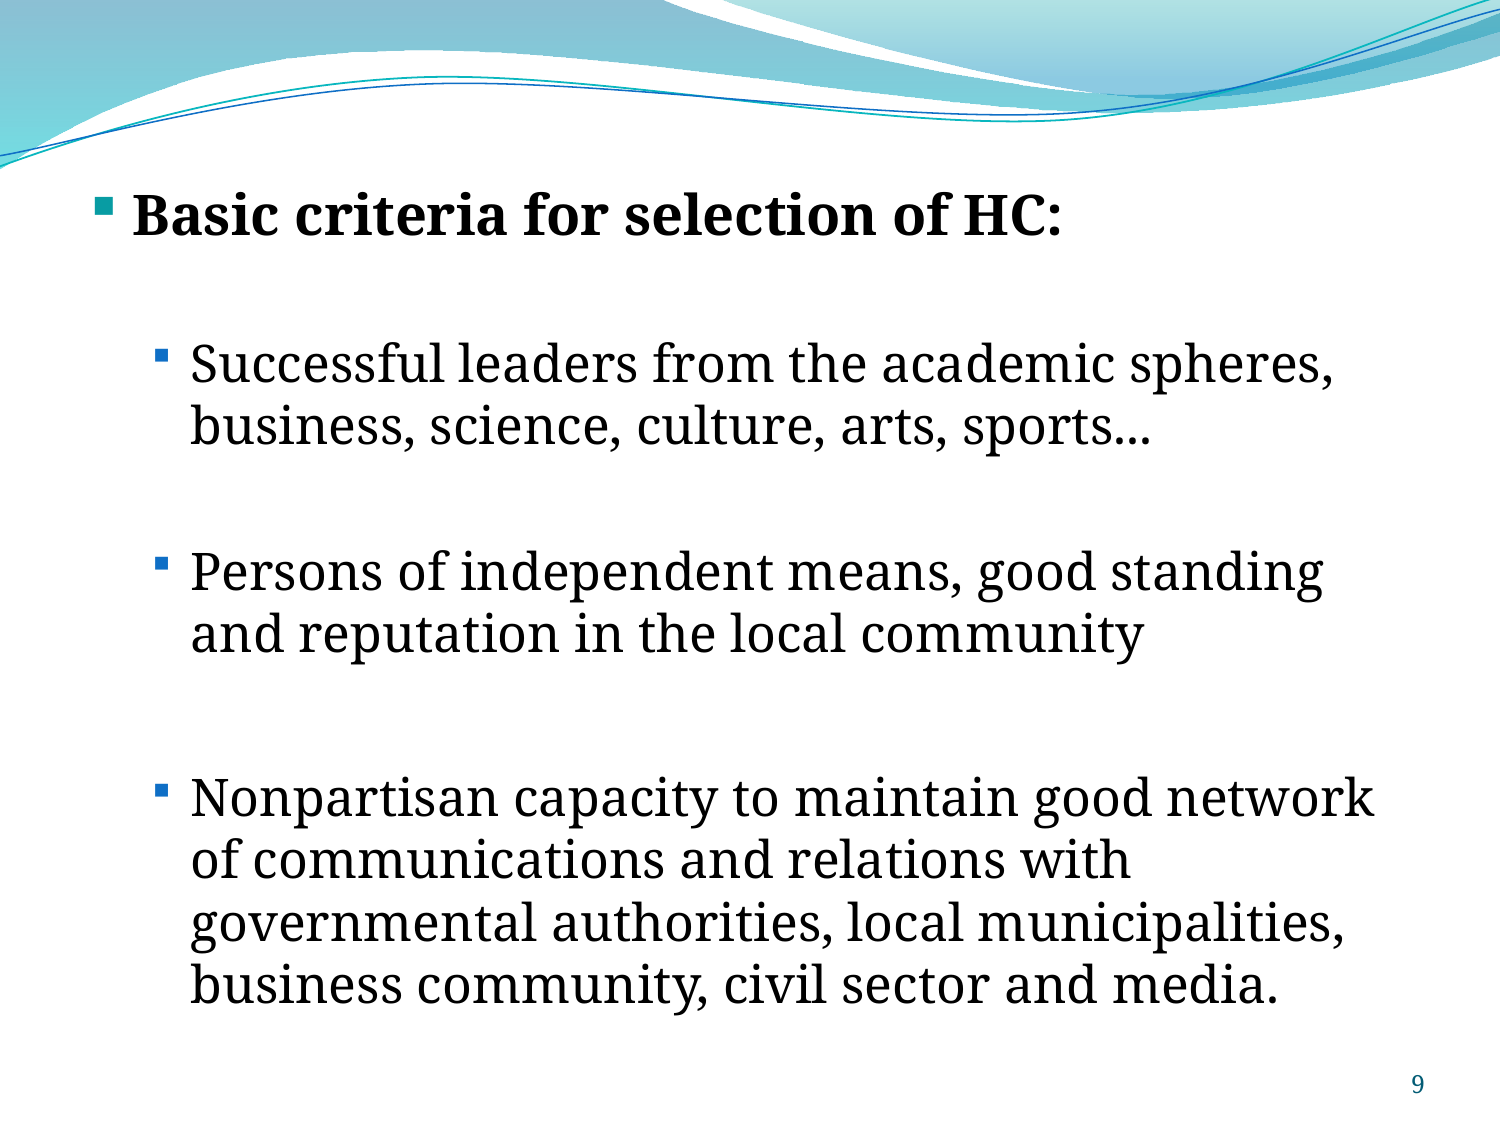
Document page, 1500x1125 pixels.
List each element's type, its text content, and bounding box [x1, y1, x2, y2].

list Basic criteria for selection of HC: Successful leaders from the academic spheres, business, science, culture, arts, sports... Persons of independent means, good standing and reputation in the local community Nonpartisan capacity to maintain good network of communications and relations with governmental authorities, local municipalities, business community, civil sector and media. [75, 172, 1425, 1038]
slide_number 9 [1299, 1042, 1425, 1103]
